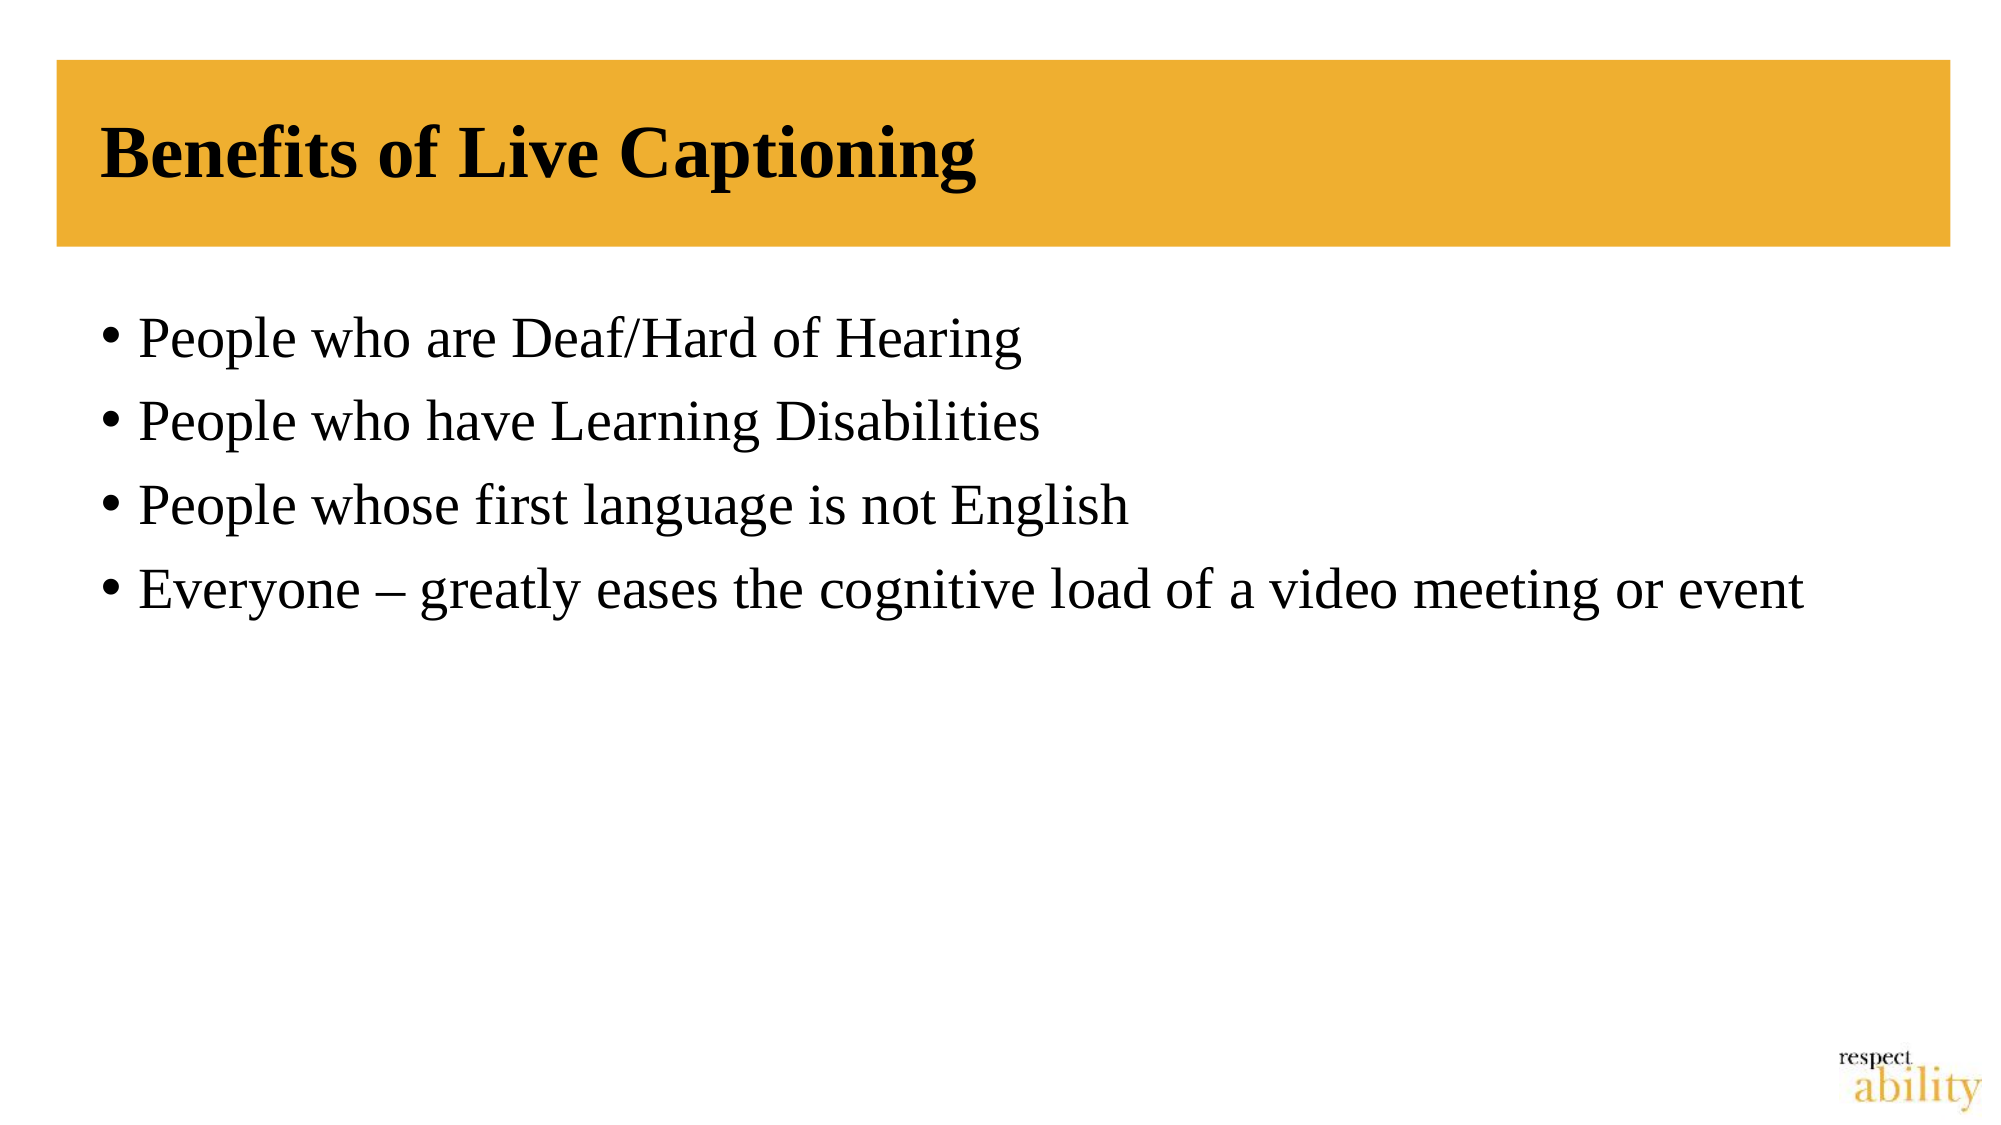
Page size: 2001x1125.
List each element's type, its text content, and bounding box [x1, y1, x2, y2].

picture [1839, 1042, 1982, 1120]
title Benefits of Live Captioning [85, 59, 1939, 247]
list People who are Deaf/Hard of Hearing People who have Learning Disabilities People whose first language is not English Everyone – greatly eases the cognitive load of a video meeting or event [85, 299, 1914, 1014]
